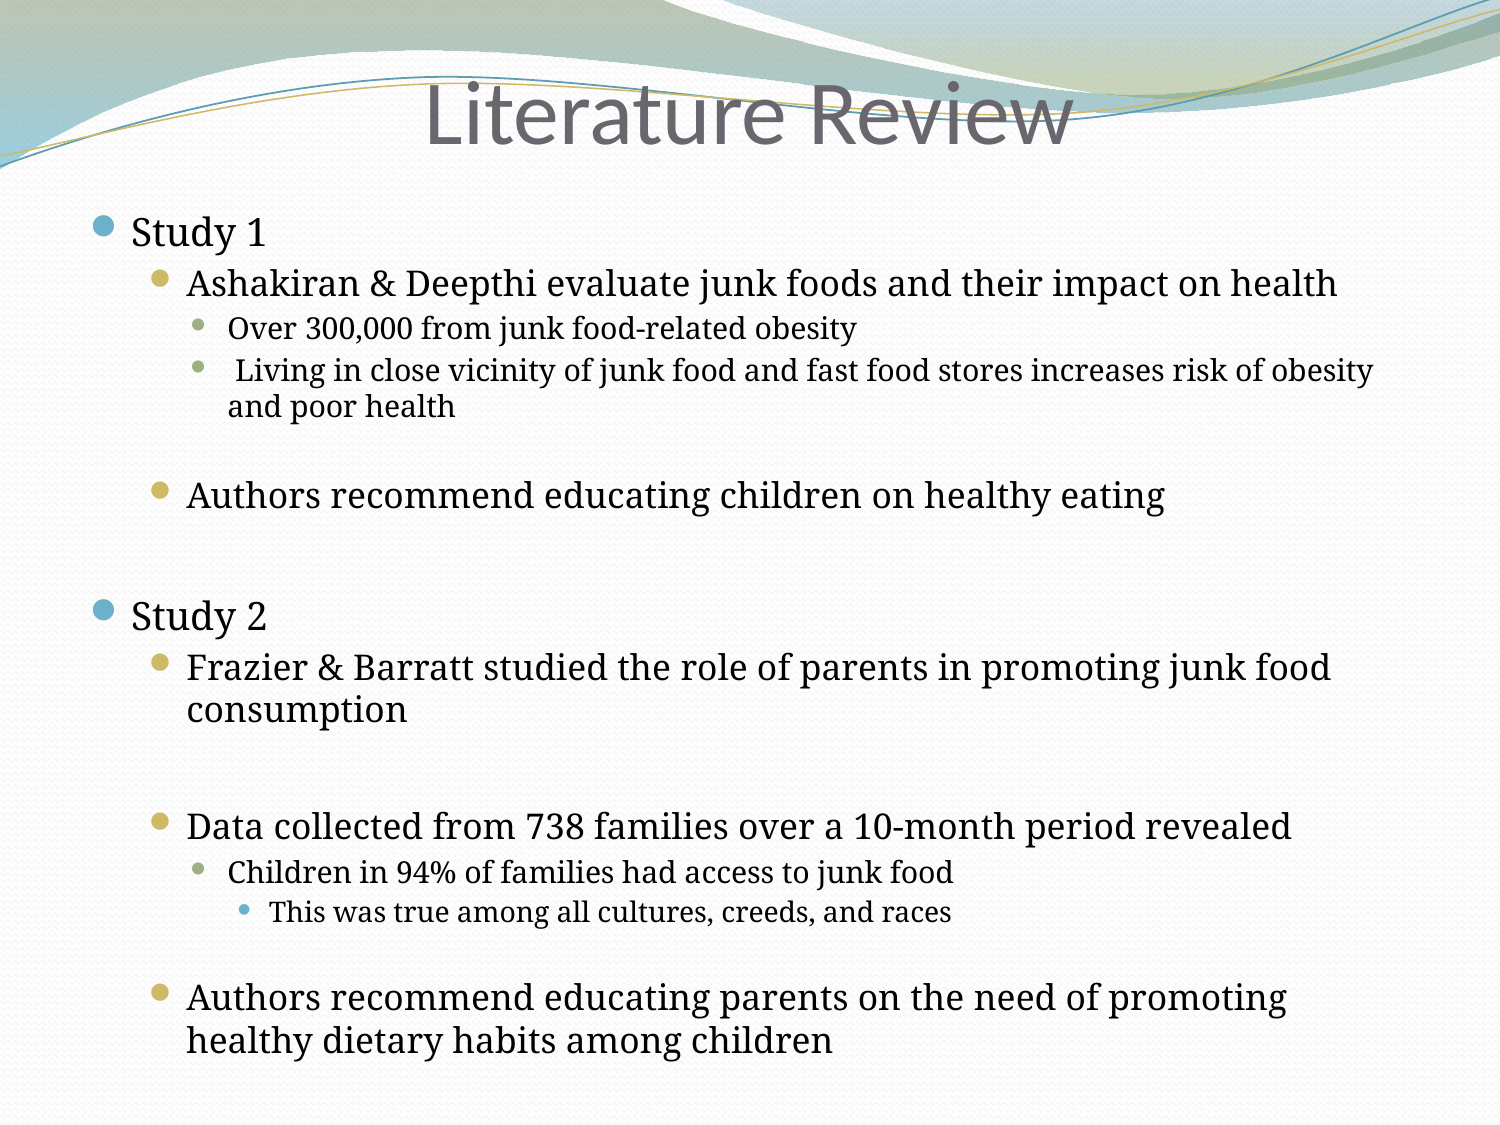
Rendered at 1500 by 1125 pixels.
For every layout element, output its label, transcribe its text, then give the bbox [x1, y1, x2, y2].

title Literature Review [75, 45, 1425, 163]
list Study 1 Ashakiran & Deepthi evaluate junk foods and their impact on health Over 300,000 from junk food-related obesity Living in close vicinity of junk food and fast food stores increases risk of obesity and poor health Authors recommend educating children on healthy eating Study 2 Frazier & Barratt studied the role of parents in promoting junk food consumption Data collected from 738 families over a 10-month period revealed Children in 94% of families had access to junk food This was true among all cultures, creeds, and races Authors recommend educating parents on the need of promoting healthy dietary habits among children [75, 200, 1425, 1075]
